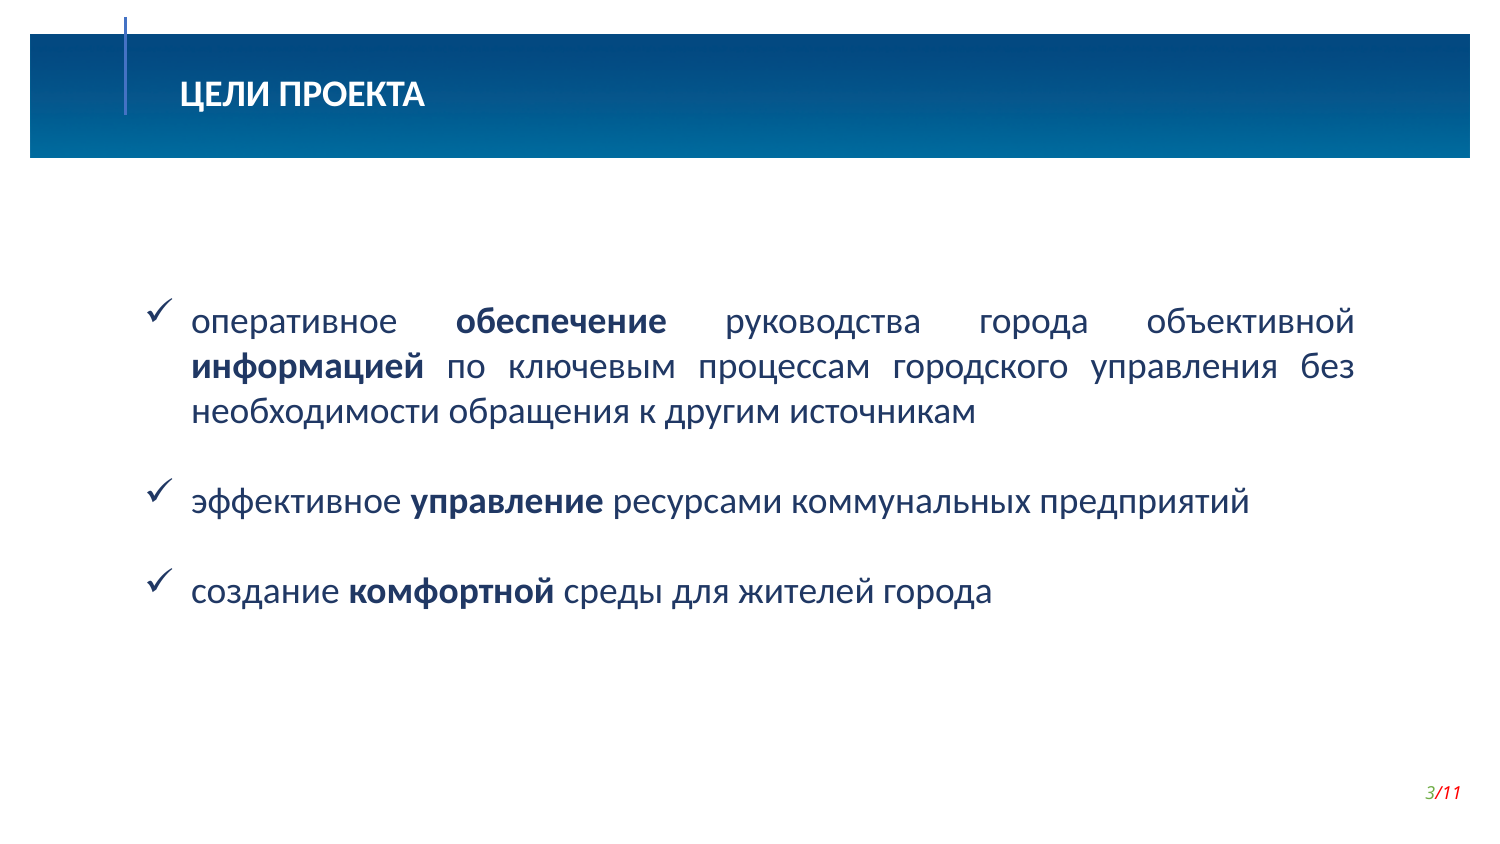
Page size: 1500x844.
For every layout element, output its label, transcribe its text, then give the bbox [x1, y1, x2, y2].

text_box оперативное обеспечение руководства города объективной информацией по ключевым процессам городского управления без необходимости обращения к другим источникам эффективное управление ресурсами коммунальных предприятий создание комфортной среды для жителей города [129, 289, 1371, 619]
text_box 3/11 [1410, 774, 1482, 835]
picture [30, 34, 1470, 130]
